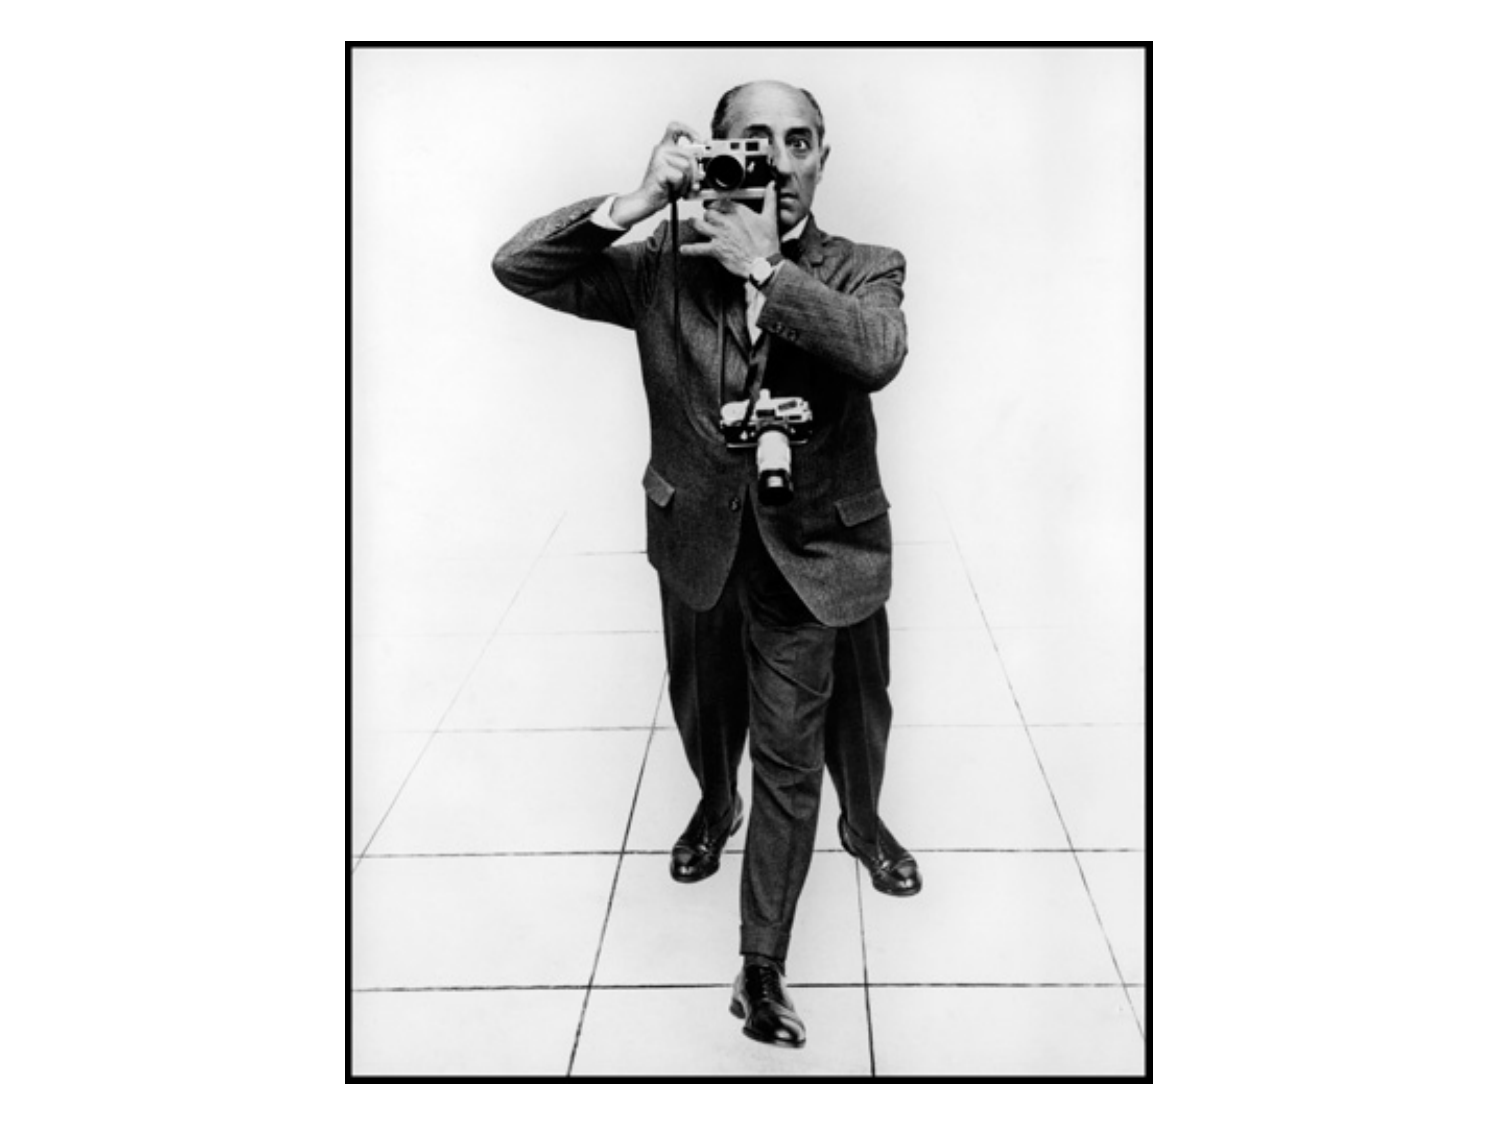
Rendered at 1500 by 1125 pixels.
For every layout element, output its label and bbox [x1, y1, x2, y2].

picture [345, 41, 1153, 1084]
